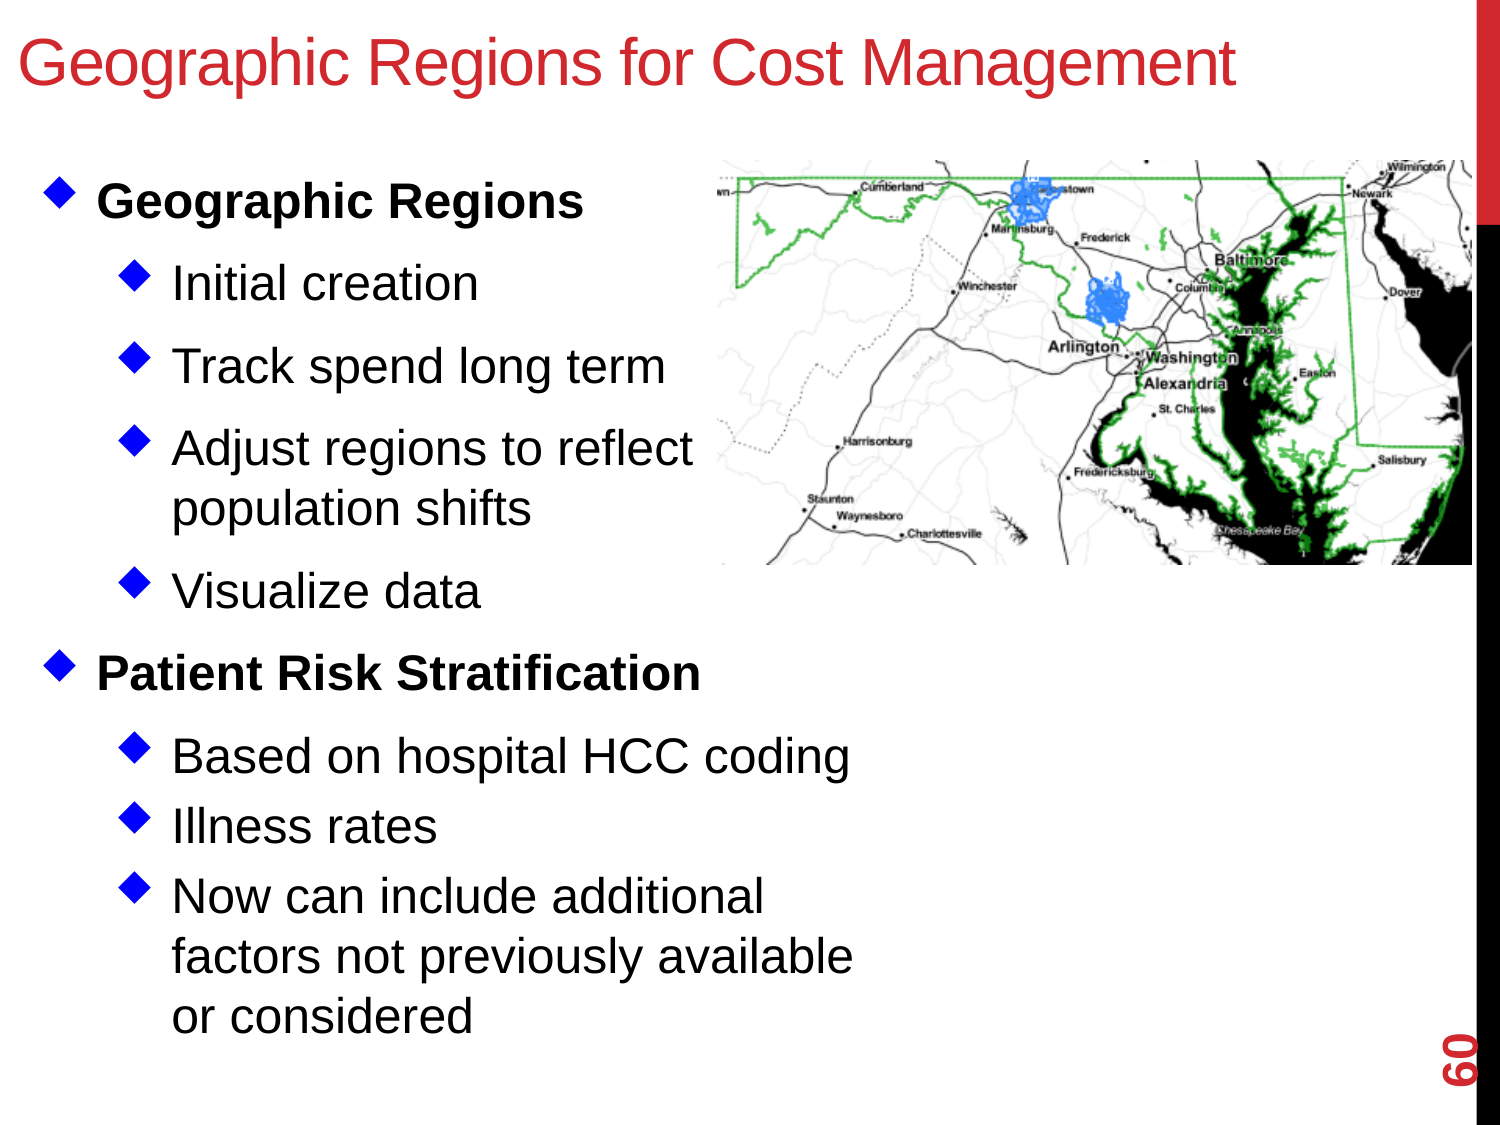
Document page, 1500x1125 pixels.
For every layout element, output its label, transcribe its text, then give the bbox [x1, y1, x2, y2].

picture [716, 160, 1473, 566]
text_box Geographic Regions for Cost Management [2, 2, 1479, 107]
slide_number 60 [1427, 887, 1488, 1104]
list Geographic Regions Initial creation Track spend long term Adjust regions to reflect population shifts Visualize data Patient Risk Stratification Based on hospital HCC coding Illness rates Now can include additional factors not previously available or considered [24, 160, 907, 1071]
